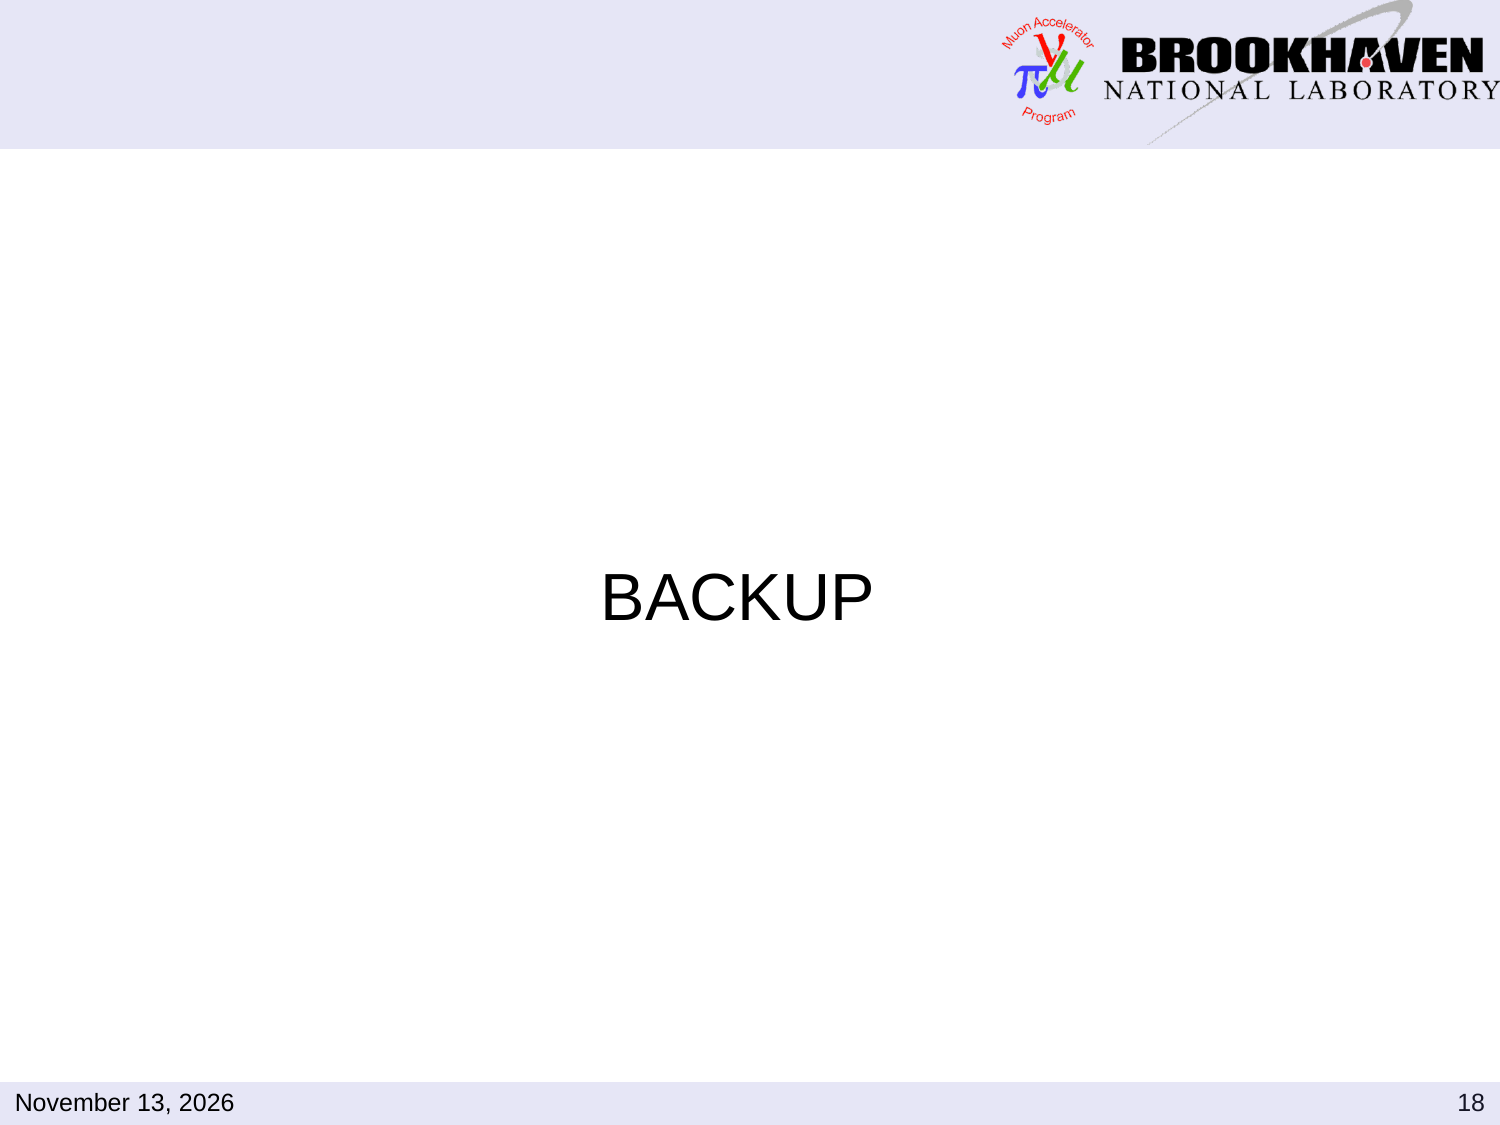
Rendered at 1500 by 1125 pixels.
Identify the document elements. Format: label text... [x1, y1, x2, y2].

list BACKUP [29, 172, 1448, 1083]
picture [1001, 17, 1094, 125]
picture [1104, 0, 1500, 145]
